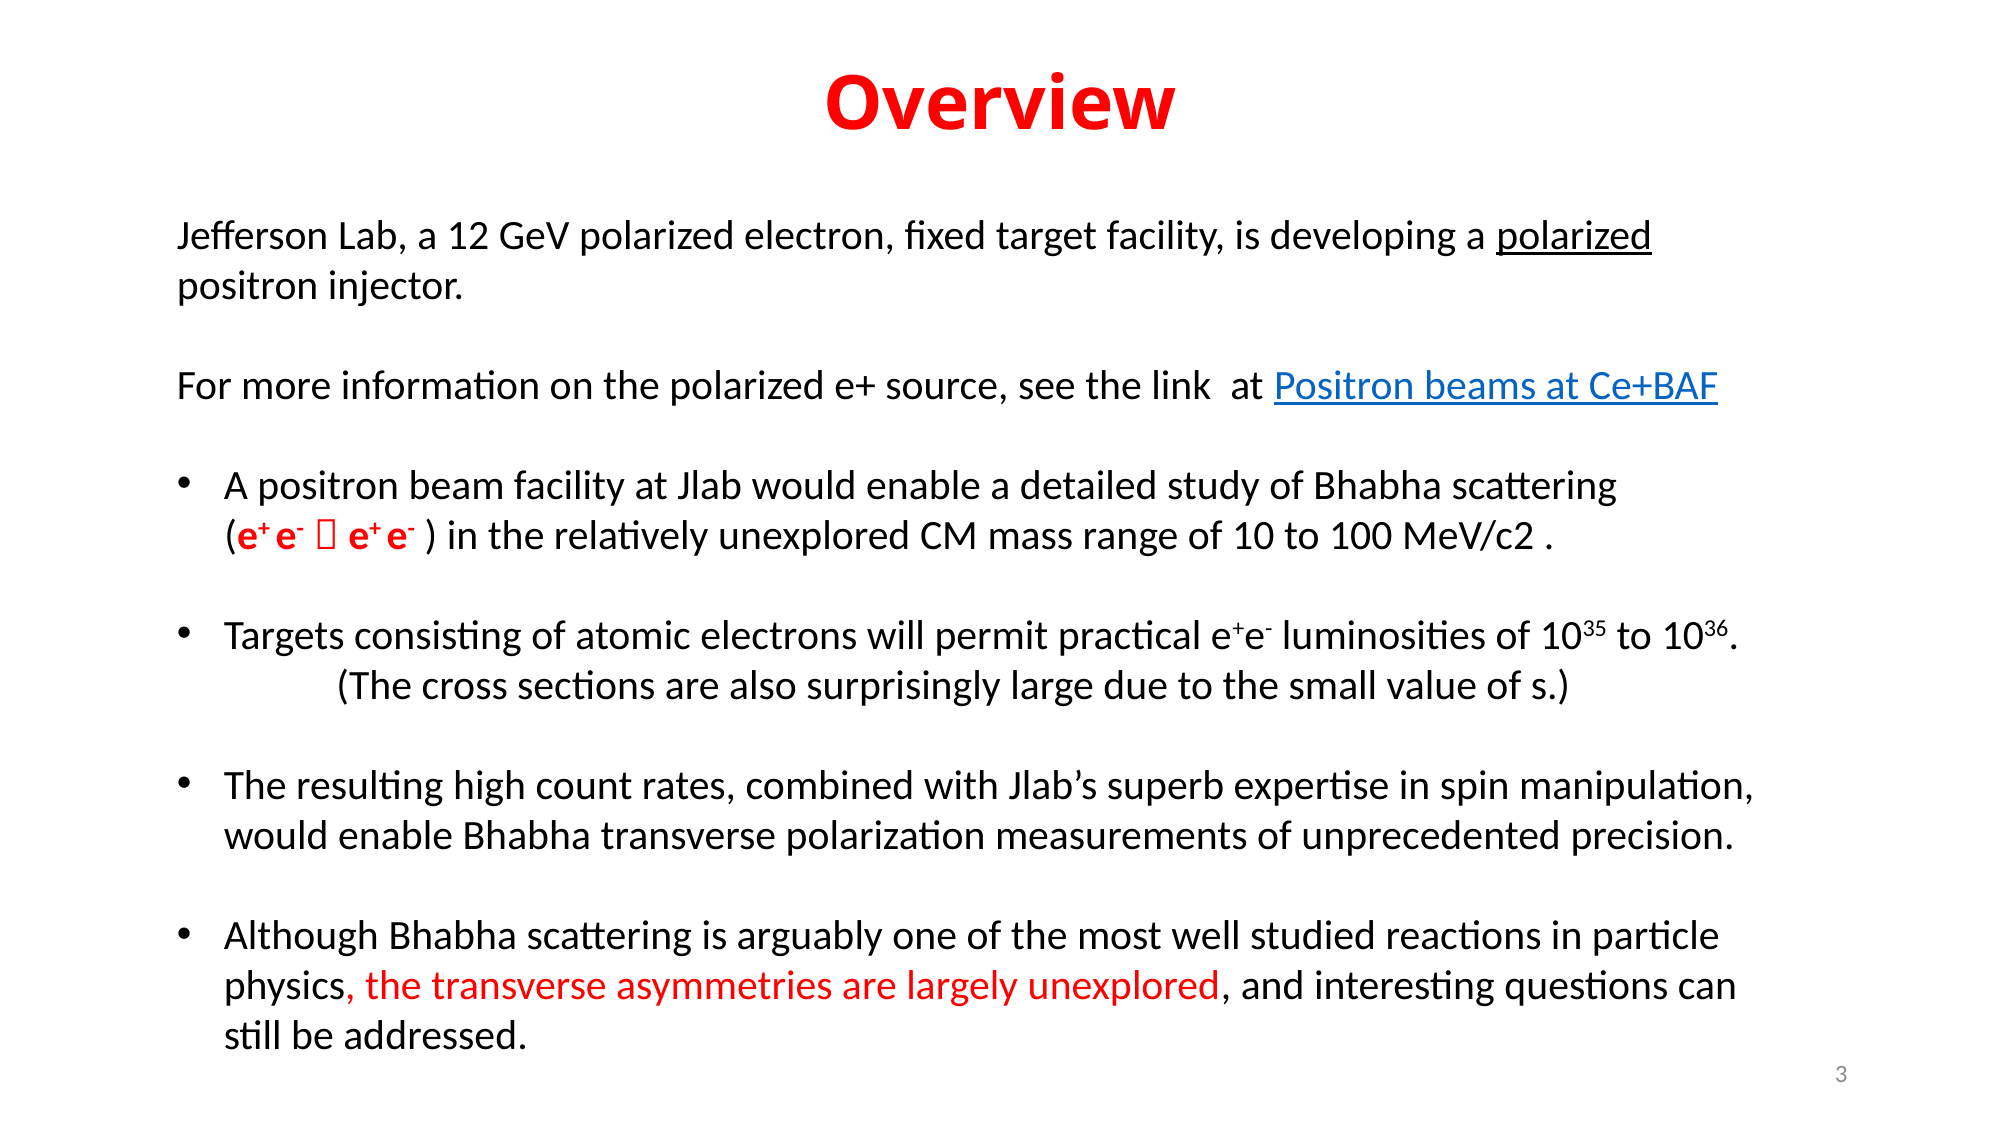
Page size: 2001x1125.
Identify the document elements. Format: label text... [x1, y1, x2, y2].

text_box Jefferson Lab, a 12 GeV polarized electron, fixed target facility, is developing a polarized positron injector. For more information on the polarized e+ source, see the link at Positron beams at Ce+BAF A positron beam facility at Jlab would enable a detailed study of Bhabha scattering (e+ e-  e+ e- ) in the relatively unexplored CM mass range of 10 to 100 MeV/c2 . Targets consisting of atomic electrons will permit practical e+e- luminosities of 1035 to 1036. (The cross sections are also surprisingly large due to the small value of s.) The resulting high count rates, combined with Jlab’s superb expertise in spin manipulation, would enable Bhabha transverse polarization measurements of unprecedented precision. Although Bhabha scattering is arguably one of the most well studied reactions in particle physics, the transverse asymmetries are largely unexplored, and interesting questions can still be addressed. [162, 200, 1799, 1066]
slide_number 3 [1412, 1042, 1863, 1103]
title Overview [137, 33, 1863, 178]
